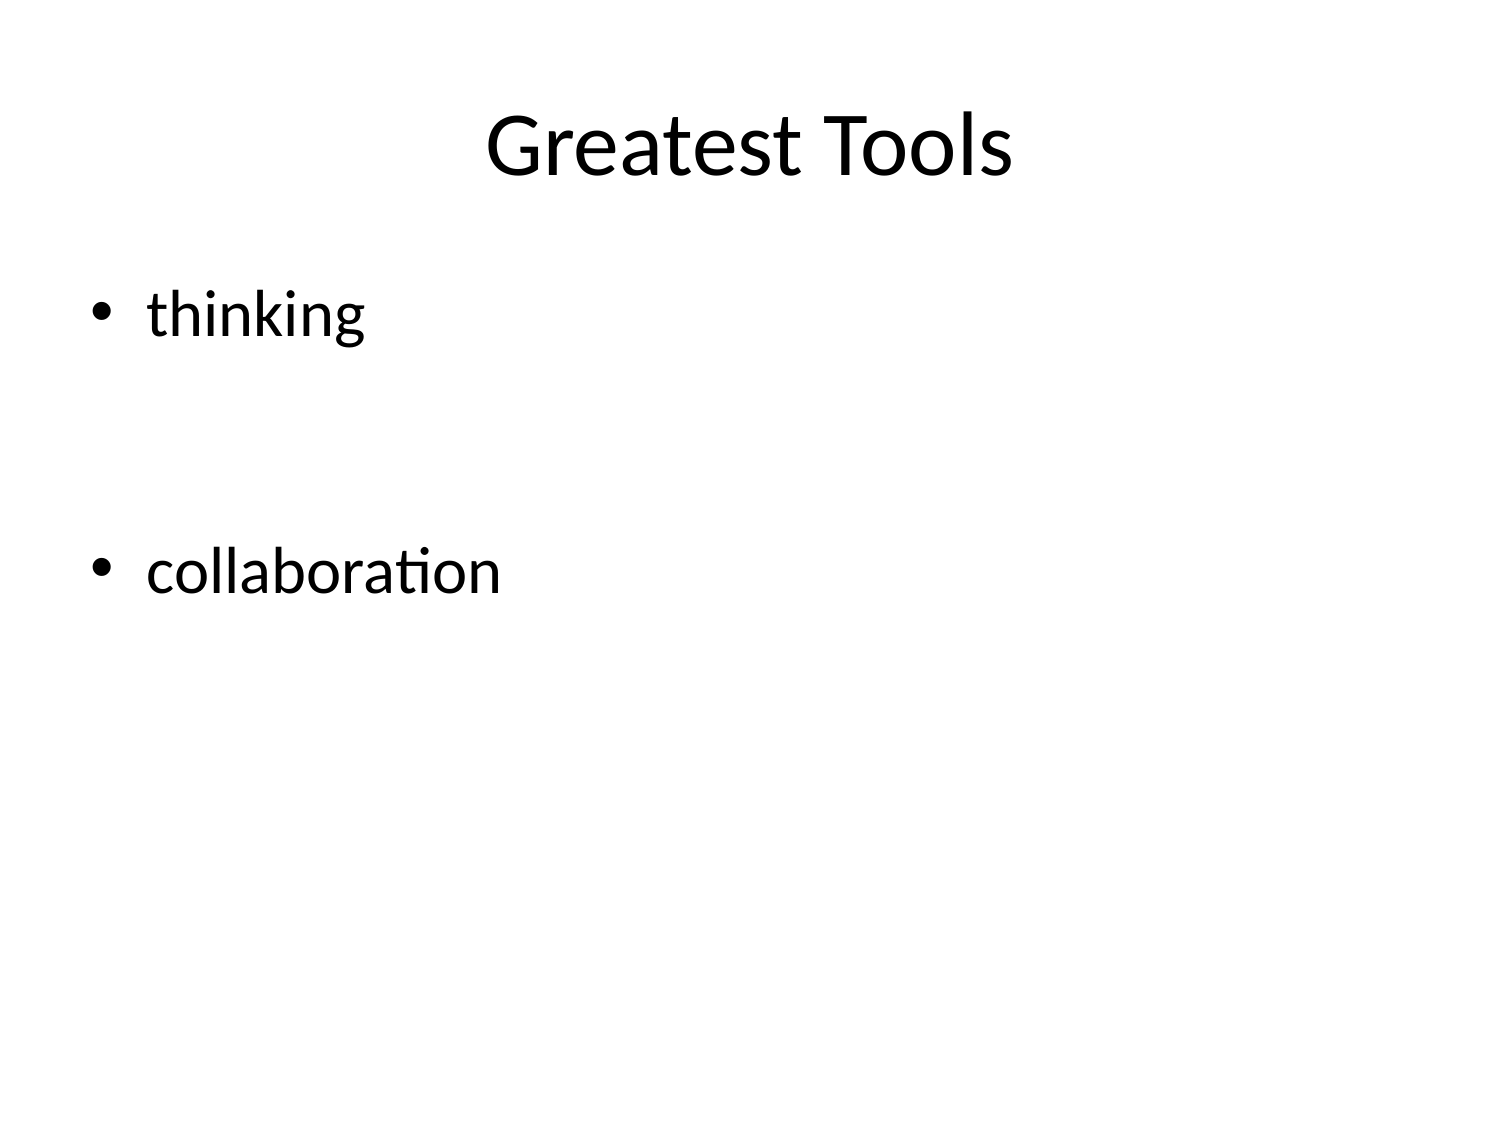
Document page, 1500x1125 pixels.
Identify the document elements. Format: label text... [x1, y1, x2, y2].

title Greatest Tools [75, 45, 1425, 233]
list thinking active learning responsibility for learning collaboration distribution of knowledge reliance on many [75, 262, 1425, 1005]
